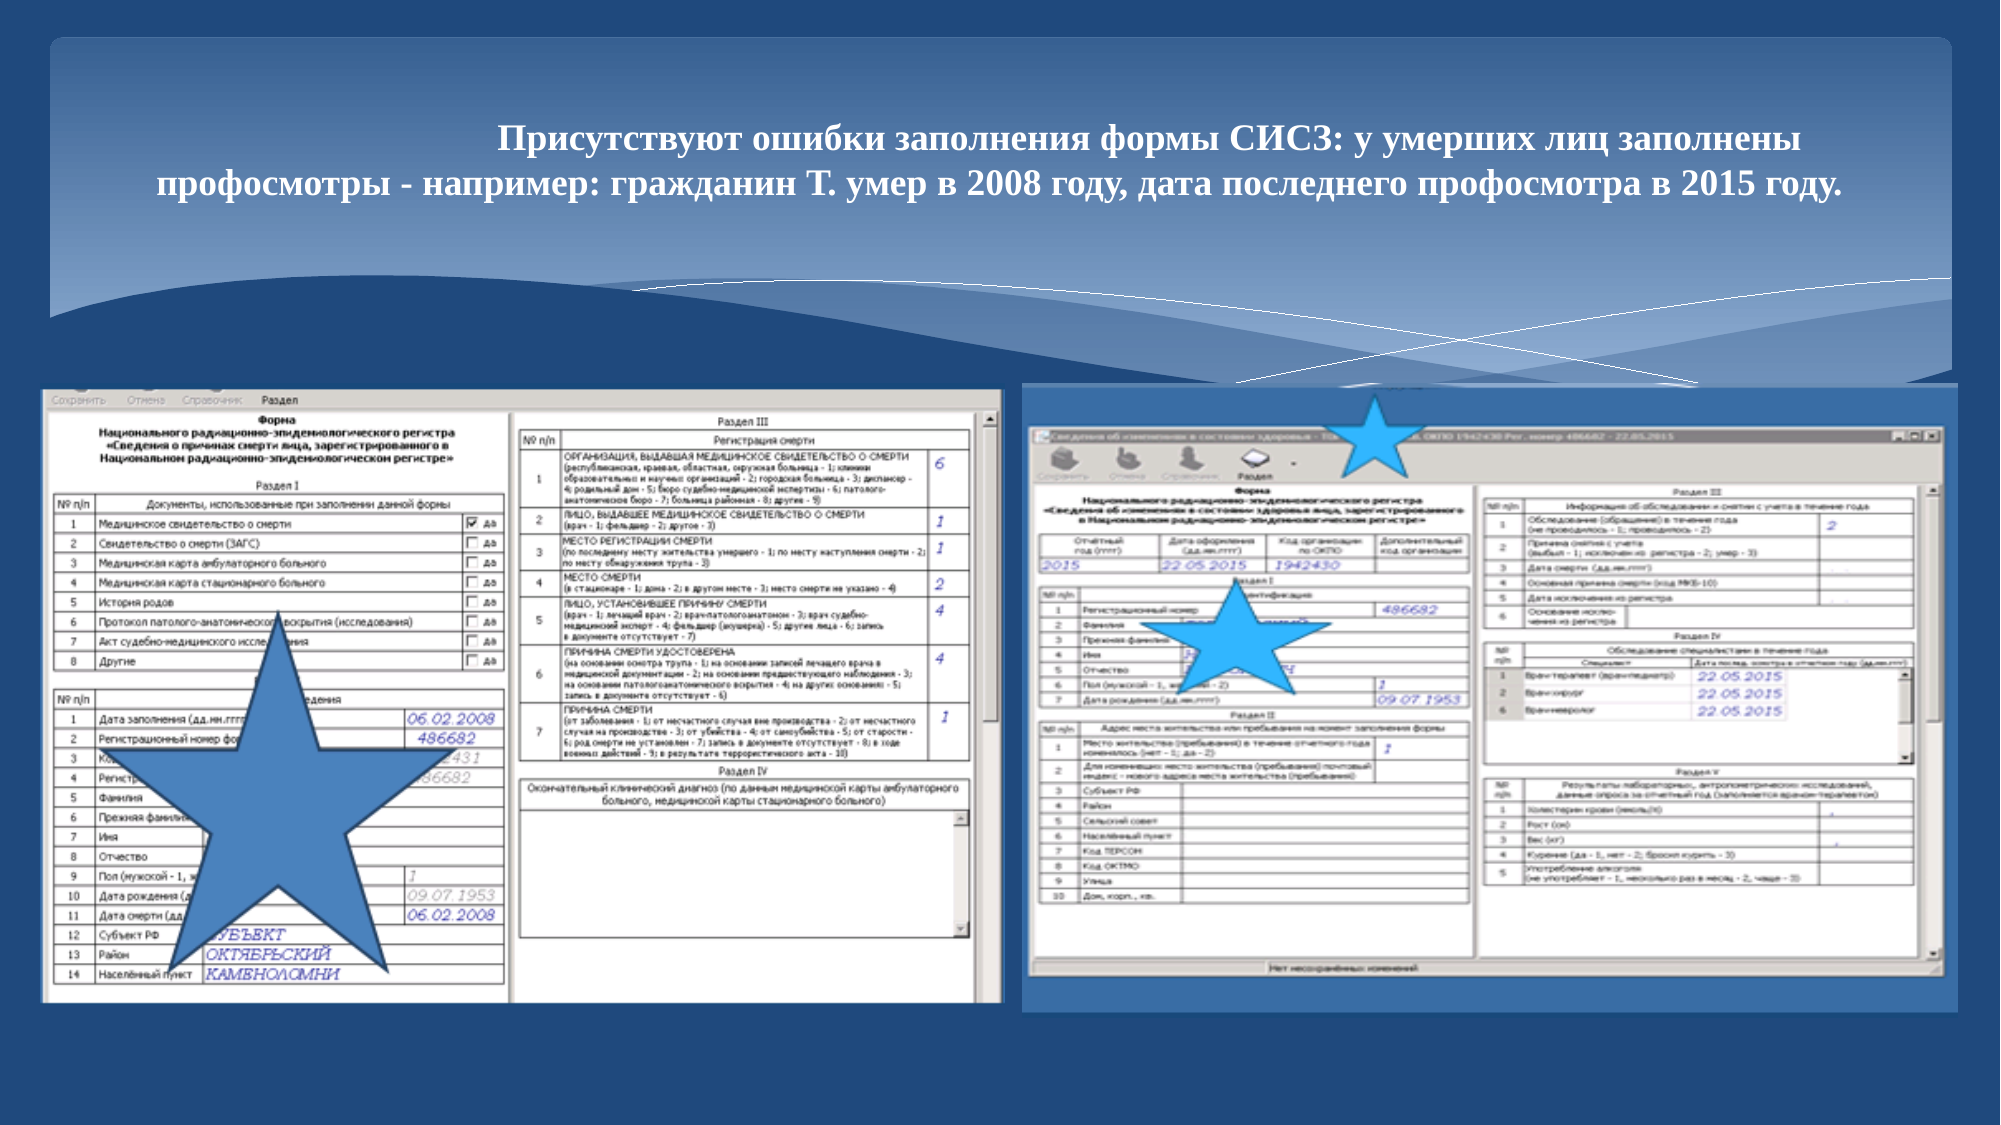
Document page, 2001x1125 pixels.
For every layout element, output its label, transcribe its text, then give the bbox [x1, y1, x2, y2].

title Присутствуют ошибки заполнения формы СИСЗ: у умерших лиц заполнены профосмотры - например: гражданин Т. умер в 2008 году, дата последнего профосмотра в 2015 году. [99, 55, 1900, 261]
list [1022, 382, 1958, 1018]
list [39, 382, 1005, 1006]
